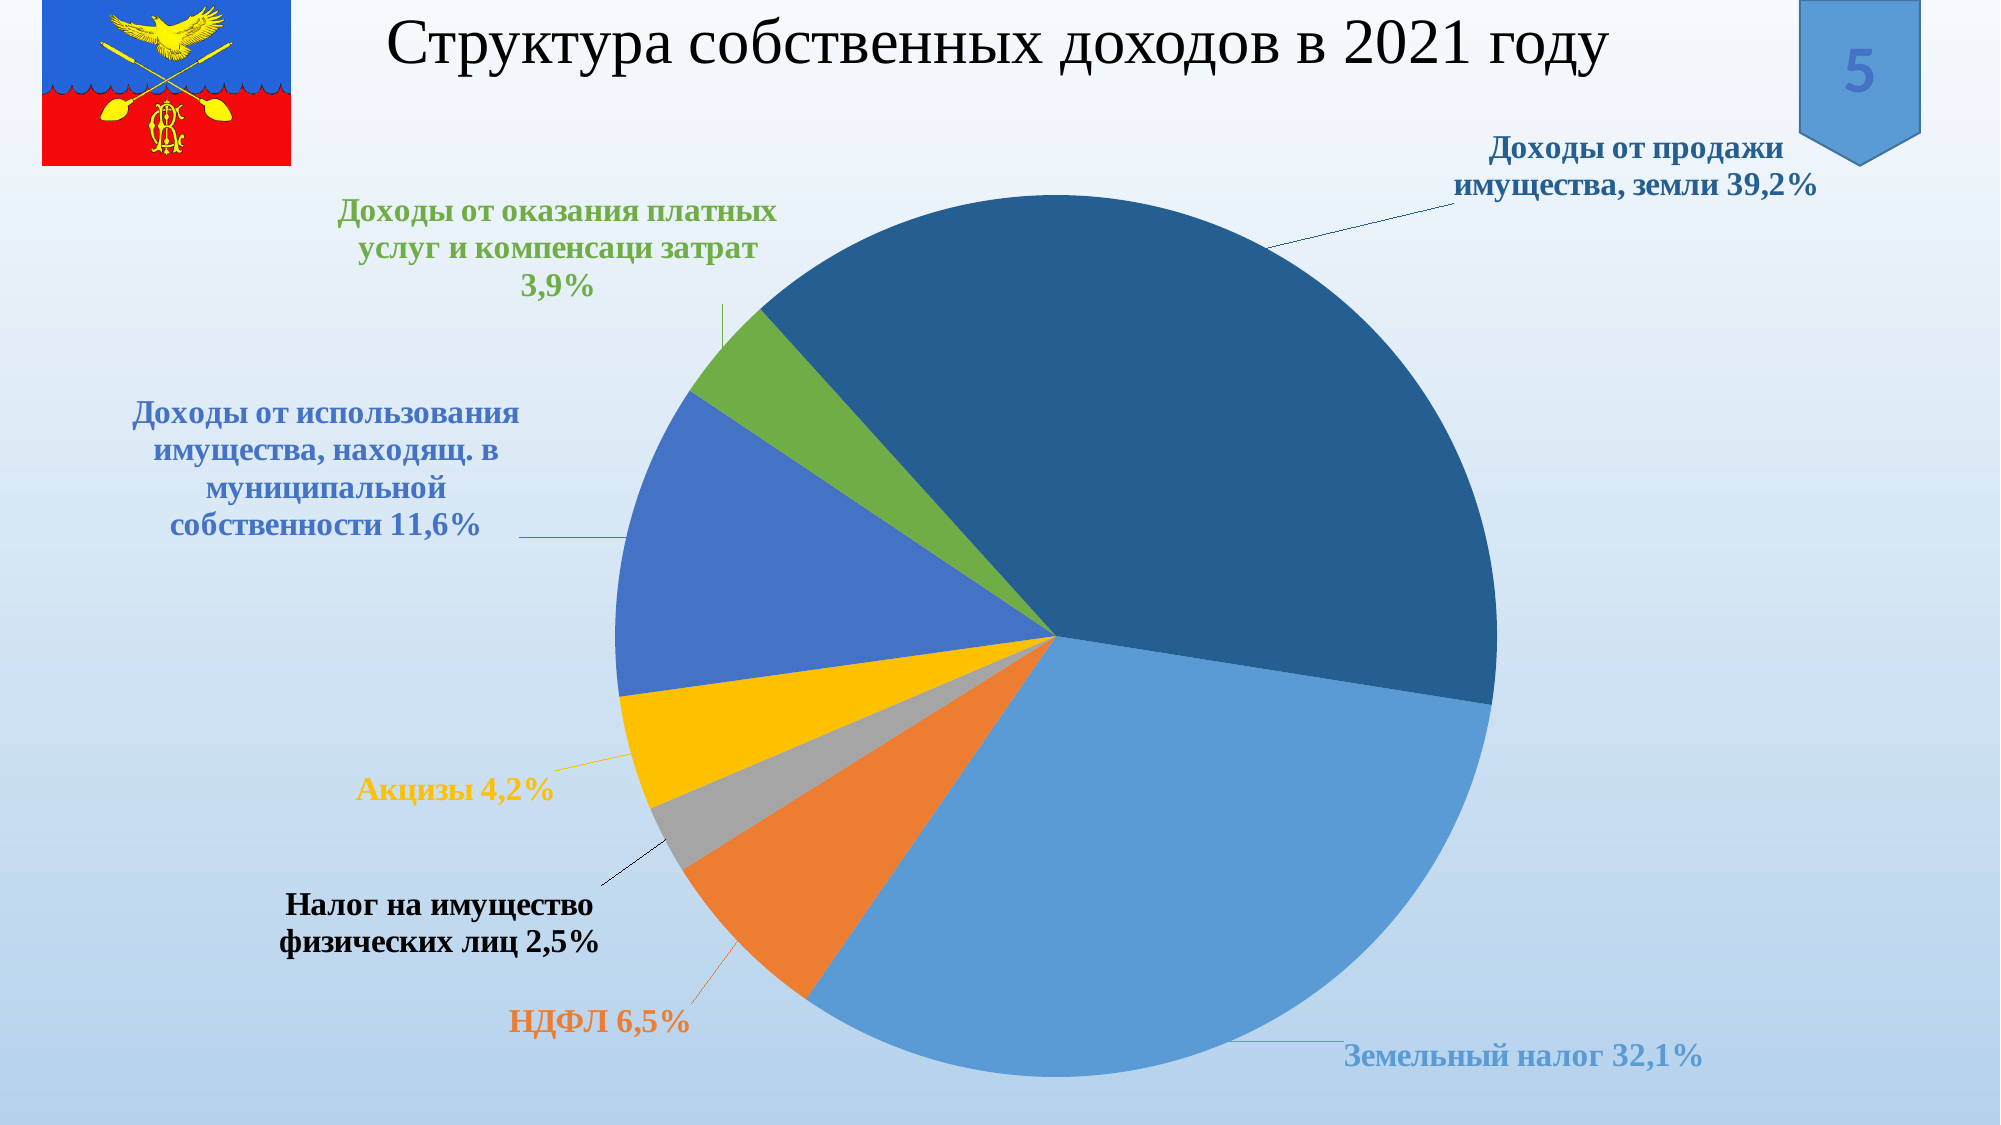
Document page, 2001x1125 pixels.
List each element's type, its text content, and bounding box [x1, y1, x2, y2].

title Структура собственных доходов в 2021 году [291, 0, 1798, 85]
text_box 5 [1798, 0, 1921, 118]
picture [42, 0, 291, 166]
chart [0, 118, 2000, 1125]
